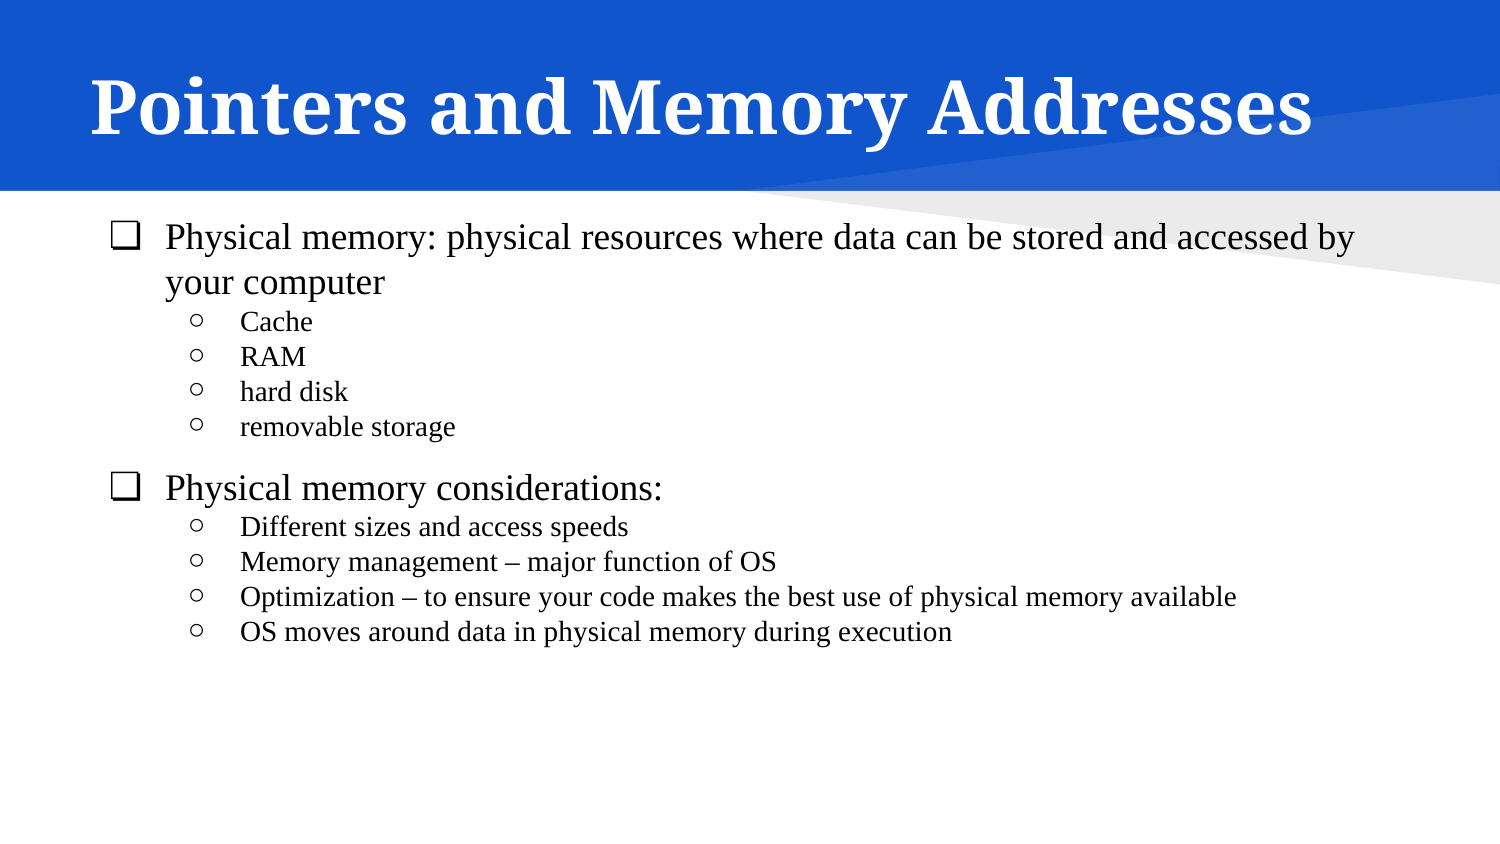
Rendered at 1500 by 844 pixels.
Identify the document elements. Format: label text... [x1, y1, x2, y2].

title Pointers and Memory Addresses [75, 33, 1425, 175]
list Physical memory: physical resources where data can be stored and accessed by your computer Cache RAM hard disk removable storage Physical memory considerations: Different sizes and access speeds Memory management – major function of OS Optimization – to ensure your code makes the best use of physical memory available OS moves around data in physical memory during execution [75, 196, 1425, 808]
